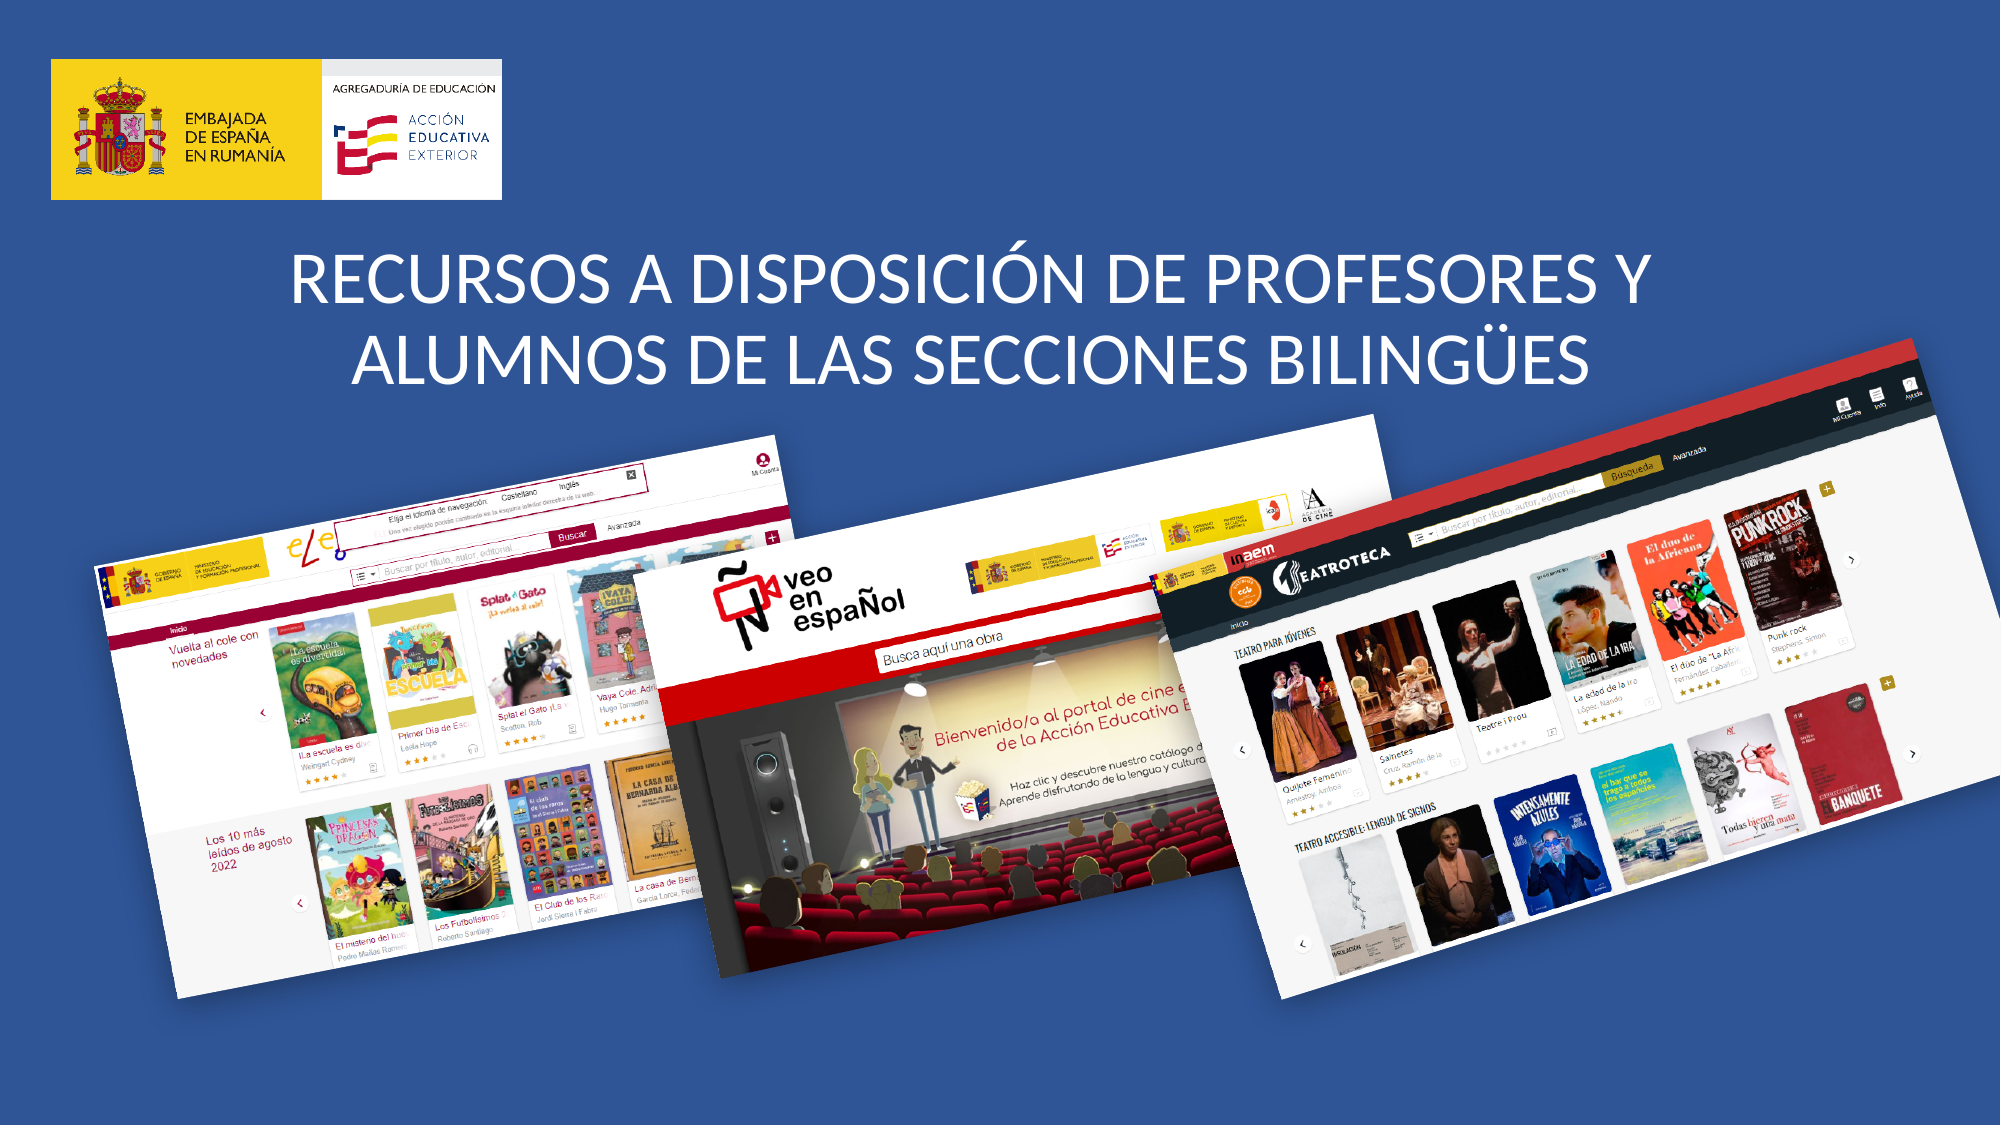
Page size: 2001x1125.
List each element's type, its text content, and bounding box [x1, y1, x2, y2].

title RECURSOS A DISPOSICIÓN DE PROFESORES Y ALUMNOS DE LAS SECCIONES BILINGÜES [221, 16, 1722, 409]
picture [51, 59, 221, 200]
picture [94, 337, 2001, 1000]
